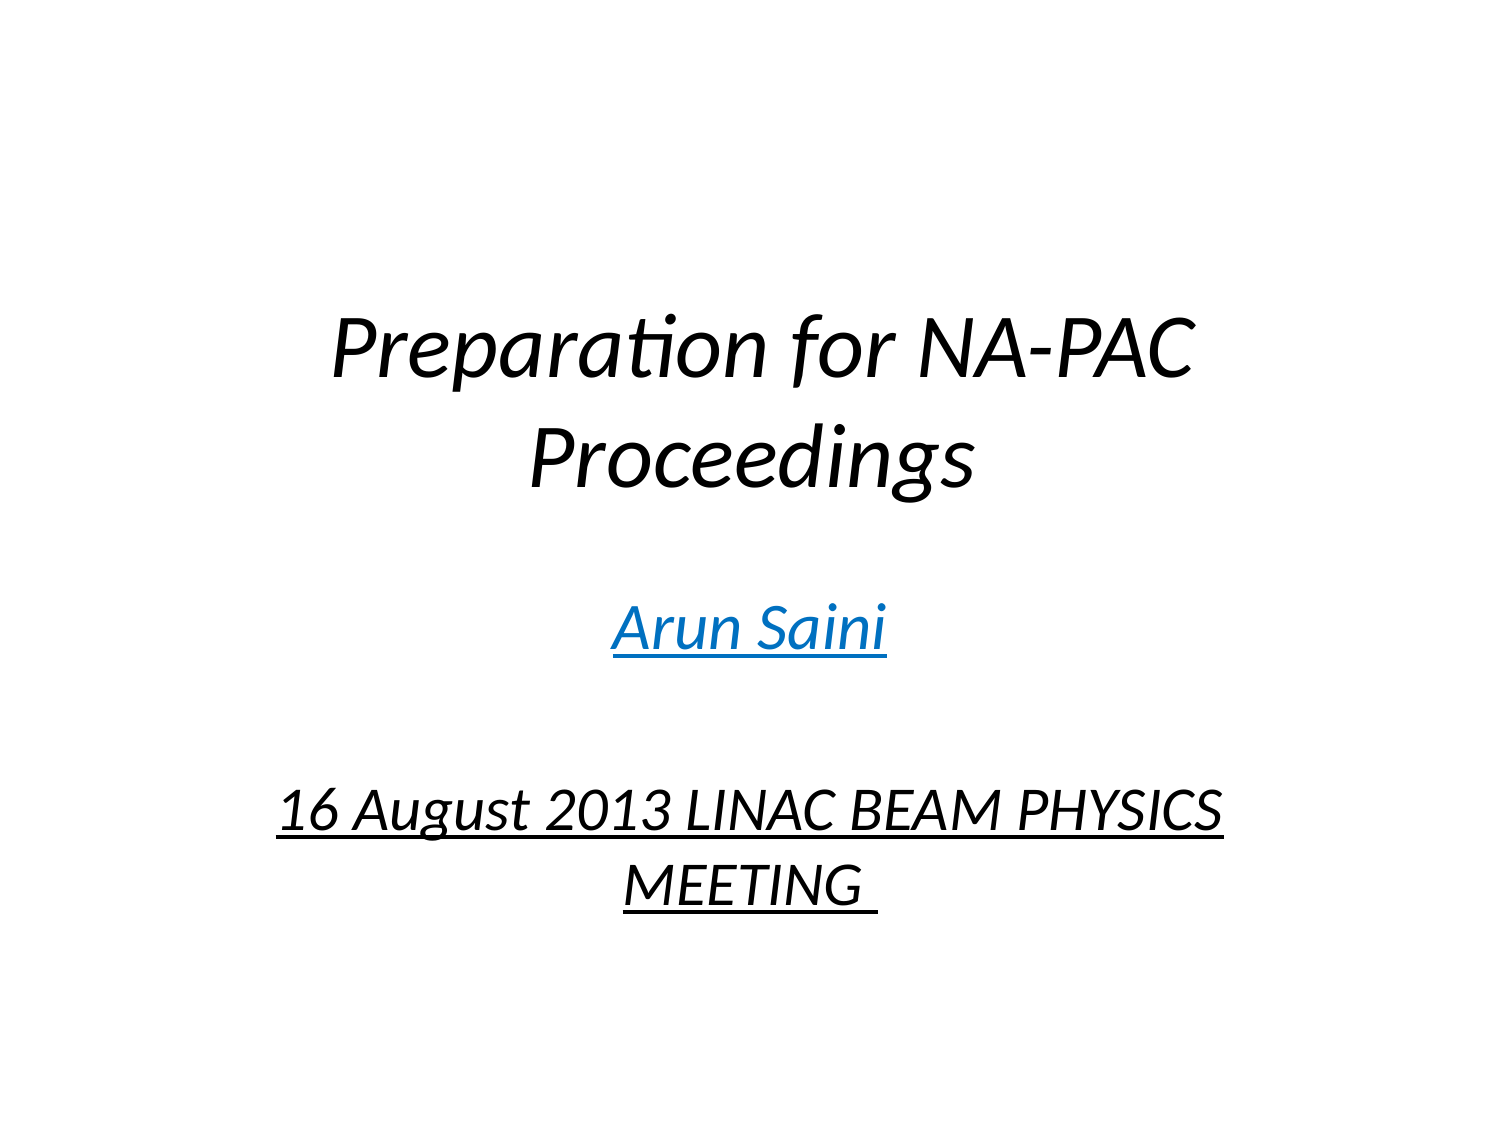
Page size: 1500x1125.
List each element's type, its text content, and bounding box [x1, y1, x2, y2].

subtitle Arun Saini 16 August 2013 LINAC BEAM PHYSICS MEETING [225, 575, 1275, 963]
title Preparation for NA-PAC Proceedings [99, 275, 1425, 517]
